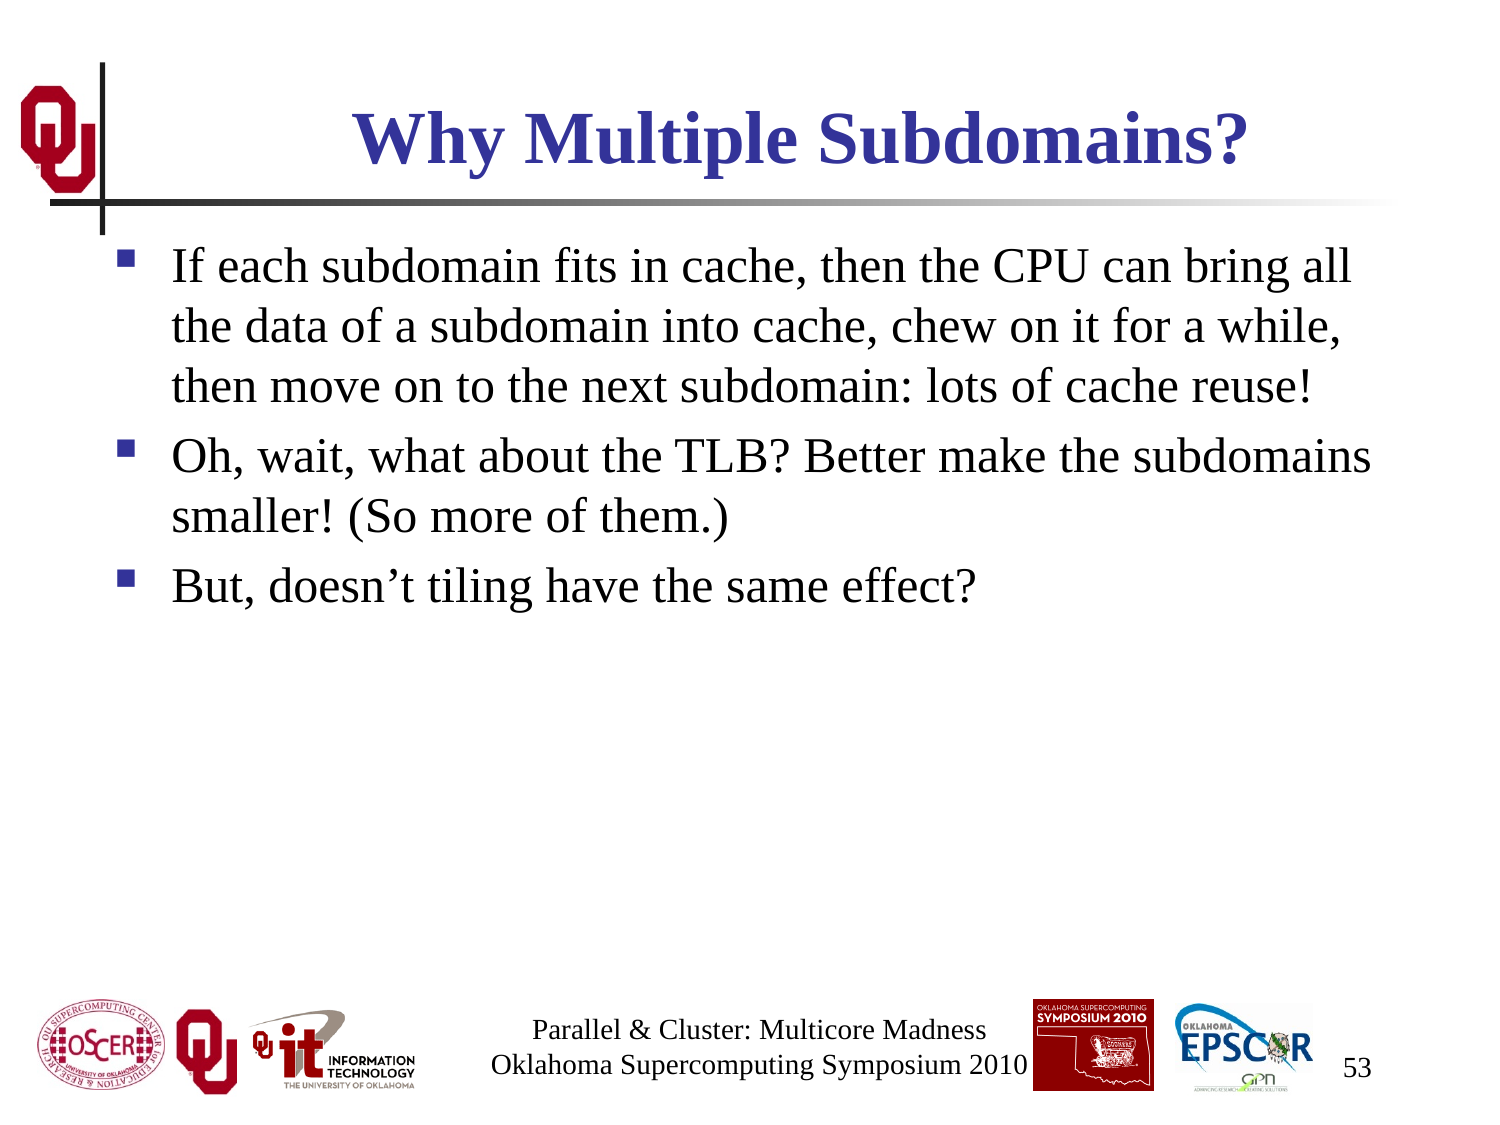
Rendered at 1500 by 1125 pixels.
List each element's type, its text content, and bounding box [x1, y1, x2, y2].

picture [18, 83, 97, 196]
slide_number 53 [1174, 1015, 1388, 1091]
picture [1175, 1003, 1313, 1015]
picture [174, 999, 425, 1099]
picture [1187, 1091, 1294, 1098]
list If each subdomain fits in cache, then the CPU can bring all the data of a subdomain into cache, chew on it for a while, then move on to the next subdomain: lots of cache reuse! Oh, wait, what about the TLB? Better make the subdomains smaller! (So more of them.) But, doesn’t tiling have the same effect? [99, 224, 1401, 988]
title Why Multiple Subdomains? [162, 74, 1442, 187]
picture [37, 999, 165, 1090]
footer Parallel & Cluster: Multicore Madness Oklahoma Supercomputing Symposium 2010 [431, 1012, 1088, 1088]
picture [1188, 1011, 1216, 1015]
